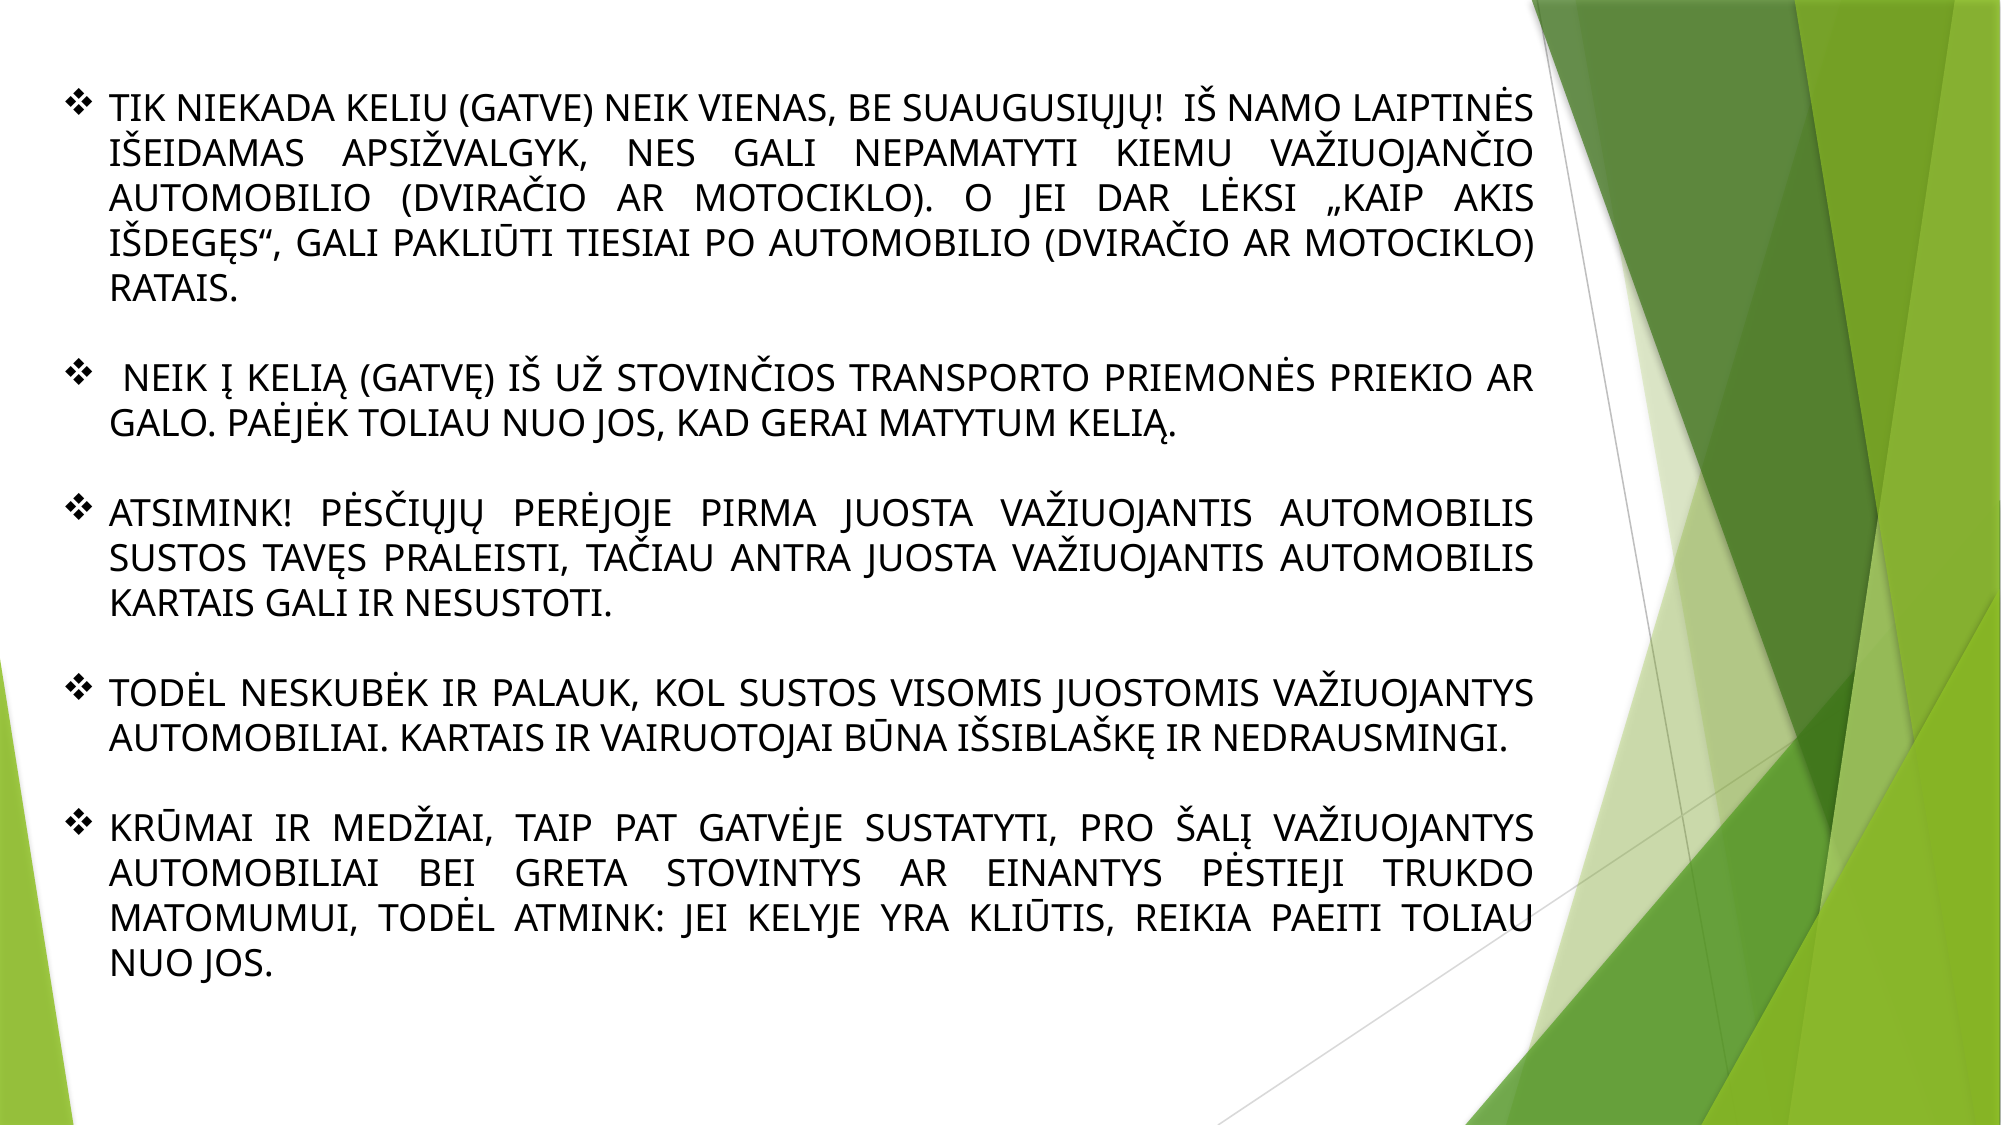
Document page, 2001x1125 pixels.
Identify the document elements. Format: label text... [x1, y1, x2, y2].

text_box TIK NIEKADA KELIU (GATVE) NEIK VIENAS, BE SUAUGUSIŲJŲ! IŠ NAMO LAIPTINĖS IŠEIDAMAS APSIŽVALGYK, NES GALI NEPAMATYTI KIEMU VAŽIUOJANČIO AUTOMOBILIO (DVIRAČIO AR MOTOCIKLO). O JEI DAR LĖKSI „KAIP AKIS IŠDEGĘS“, GALI PAKLIŪTI TIESIAI PO AUTOMOBILIO (DVIRAČIO AR MOTOCIKLO) RATAIS. NEIK Į KELIĄ (GATVĘ) IŠ UŽ STOVINČIOS TRANSPORTO PRIEMONĖS PRIEKIO AR GALO. PAĖJĖK TOLIAU NUO JOS, KAD GERAI MATYTUM KELIĄ. ATSIMINK! PĖSČIŲJŲ PERĖJOJE PIRMA JUOSTA VAŽIUOJANTIS AUTOMOBILIS SUSTOS TAVĘS PRALEISTI, TAČIAU ANTRA JUOSTA VAŽIUOJANTIS AUTOMOBILIS KARTAIS GALI IR NESUSTOTI. TODĖL NESKUBĖK IR PALAUK, KOL SUSTOS VISOMIS JUOSTOMIS VAŽIUOJANTYS AUTOMOBILIAI. KARTAIS IR VAIRUOTOJAI BŪNA IŠSIBLAŠKĘ IR NEDRAUSMINGI. KRŪMAI IR MEDŽIAI, TAIP PAT GATVĖJE SUSTATYTI, PRO ŠALĮ VAŽIUOJANTYS AUTOMOBILIAI BEI GRETA STOVINTYS AR EINANTYS PĖSTIEJI TRUKDO MATOMUMUI, TODĖL ATMINK: JEI KELYJE YRA KLIŪTIS, REIKIA PAEITI TOLIAU NUO JOS. [47, 76, 1550, 1037]
